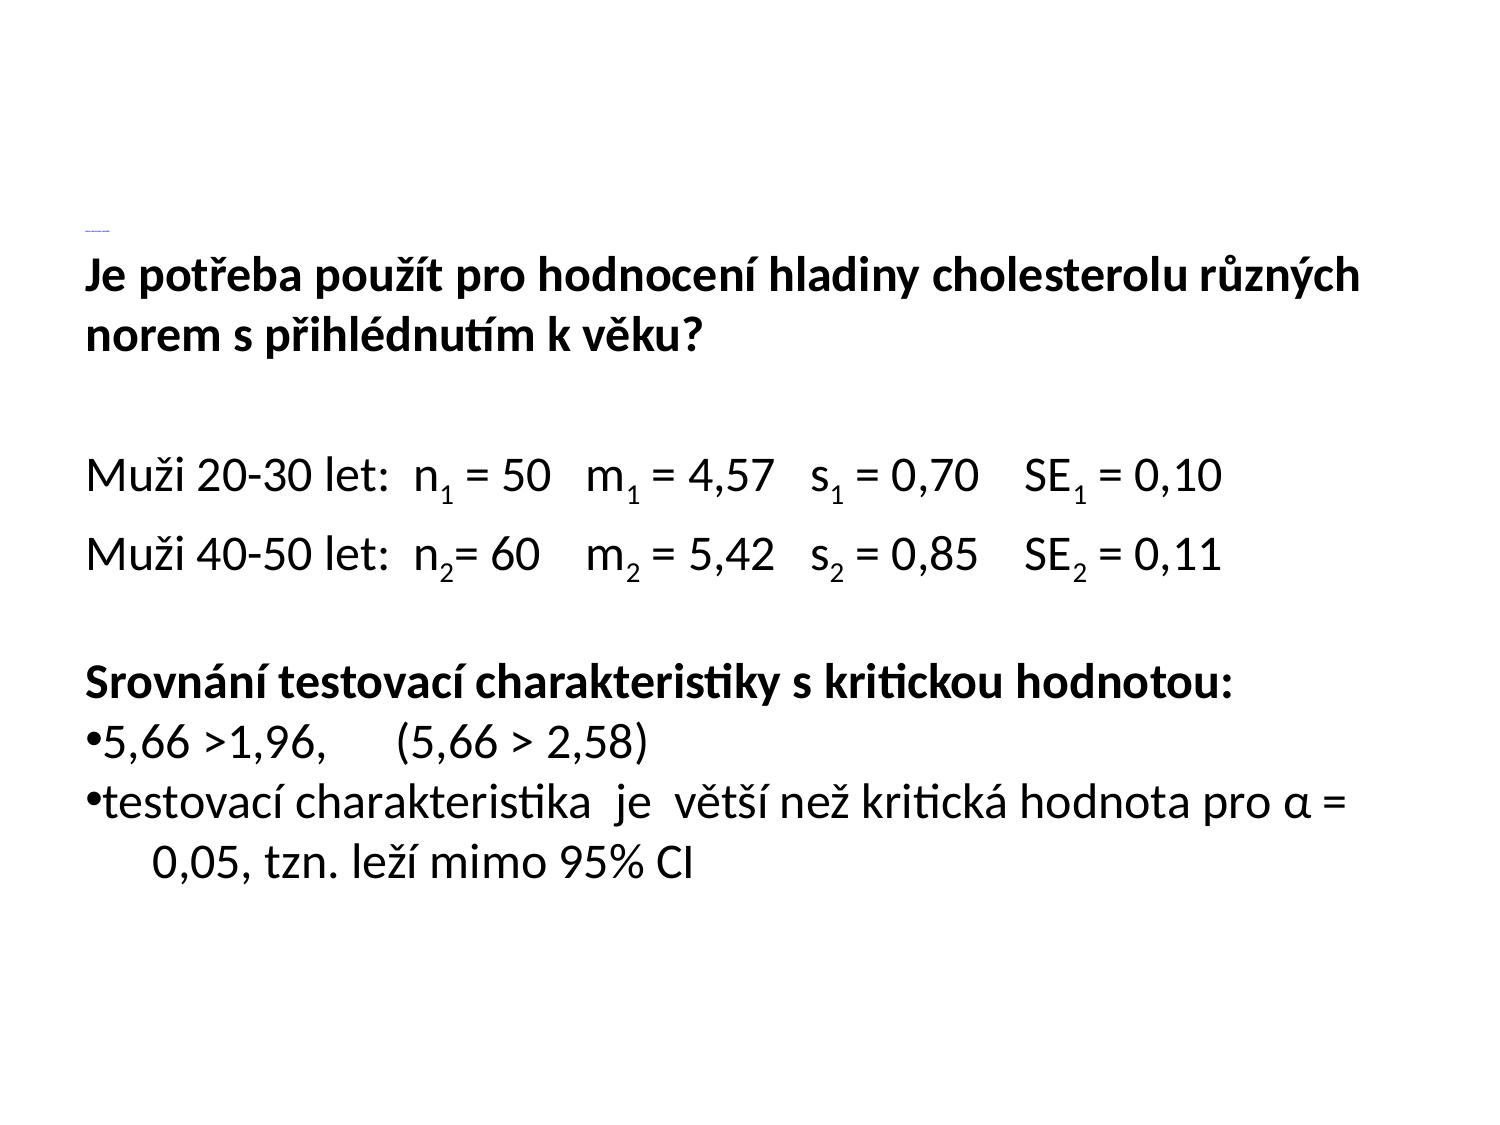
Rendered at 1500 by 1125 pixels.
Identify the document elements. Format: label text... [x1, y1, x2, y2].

title Příklad: SROVNÁVÁNÍ PRŮMĚRŮ [70, 222, 1421, 234]
list Je potřeba použít pro hodnocení hladiny cholesterolu různých norem s přihlédnutím k věku? Muži 20-30 let: n1 = 50 m1 = 4,57 s1 = 0,70 SE1 = 0,10 Muži 40-50 let: n2= 60 m2 = 5,42 s2 = 0,85 SE2 = 0,11 Srovnání testovací charakteristiky s kritickou hodnotou: 5,66 >1,96, (5,66 > 2,58) testovací charakteristika je větší než kritická hodnota pro α = 0,05, tzn. leží mimo 95% CI [70, 234, 1421, 1099]
